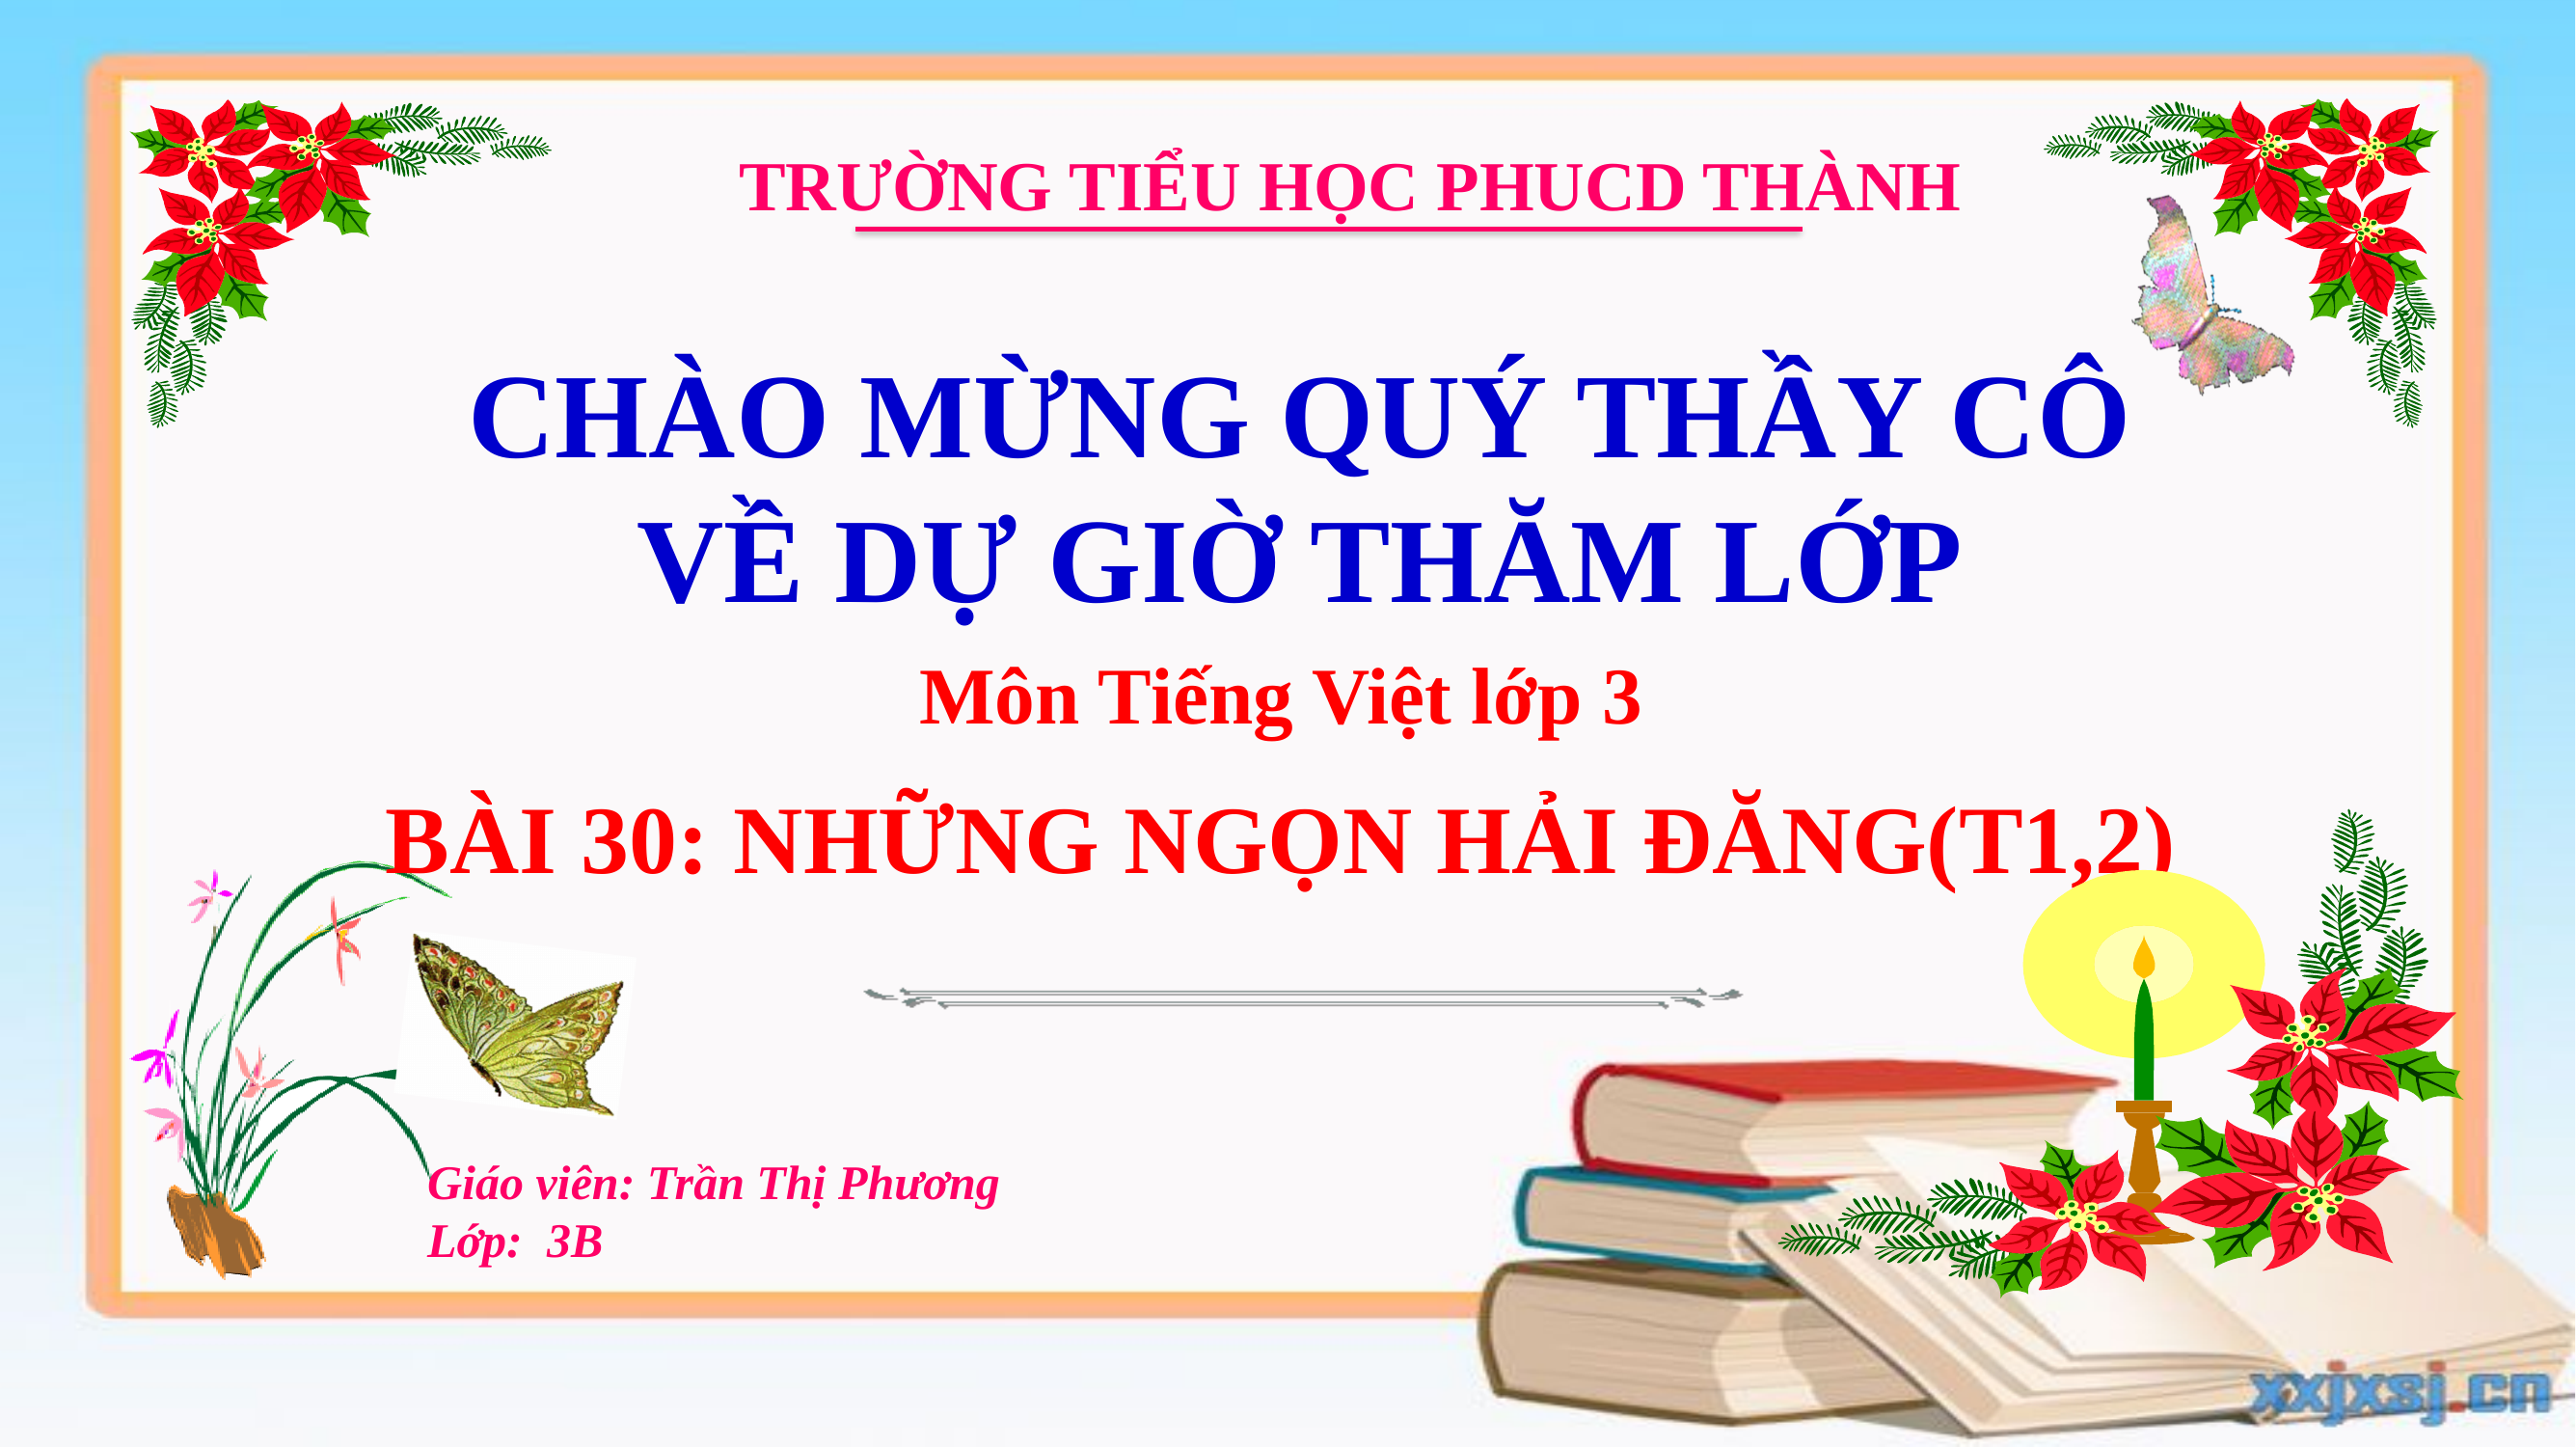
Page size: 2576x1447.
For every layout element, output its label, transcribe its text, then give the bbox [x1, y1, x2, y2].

text_box TRƯỜNG TIỂU HỌC PHUCD THÀNH [556, 128, 2071, 236]
text_box Giáo viên: Trần Thị Phương Lớp: 3B [456, 1139, 1350, 1278]
text_box CHÀO MỪNG QUÝ THẦY CÔ VỀ DỰ GIỜ THĂM LỚP [392, 325, 2208, 639]
picture [0, 0, 2576, 1447]
text_box Môn Tiếng Việt lớp 3 BÀI 30: NHỮNG NGỌN HẢI ĐĂNG(T1,2) [190, 632, 2373, 904]
